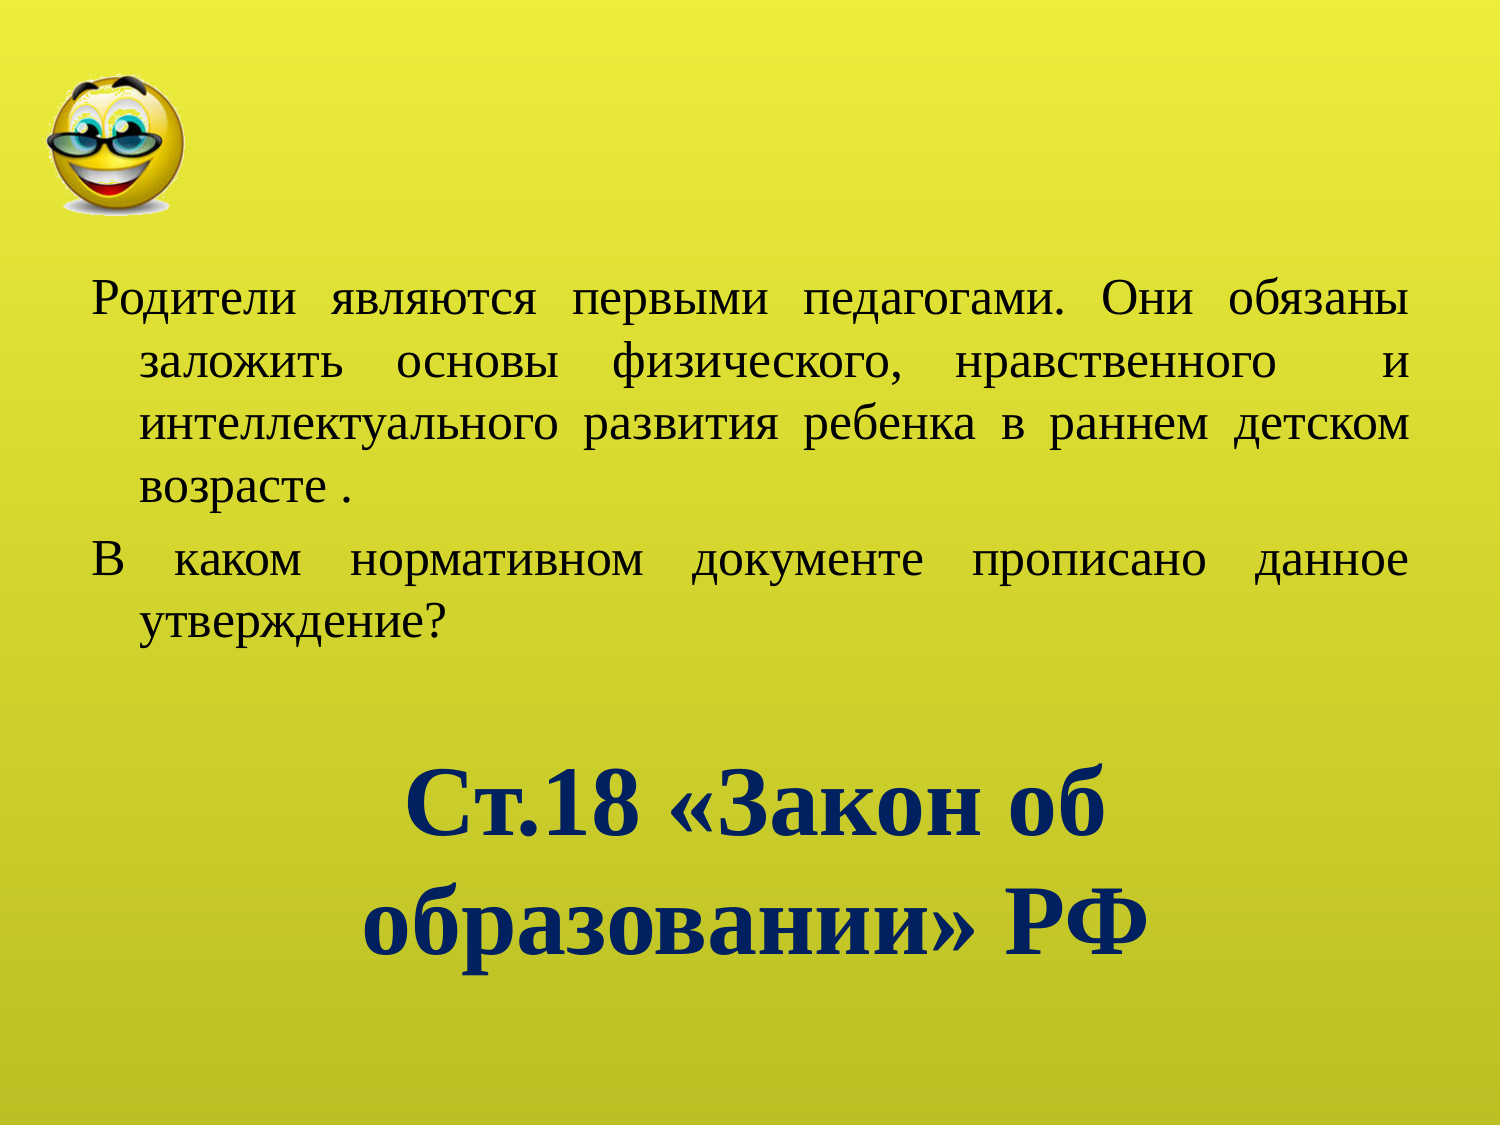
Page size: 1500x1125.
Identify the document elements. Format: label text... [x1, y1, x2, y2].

list Родители являются первыми педагогами. Они обязаны заложить основы физического, нравственного и интеллектуального развития ребенка в раннем детском возрасте . В каком нормативном документе прописано данное утверждение? [76, 255, 1427, 657]
text_box Ст.18 «Закон об образовании» РФ [194, 727, 1317, 983]
picture [40, 66, 195, 221]
